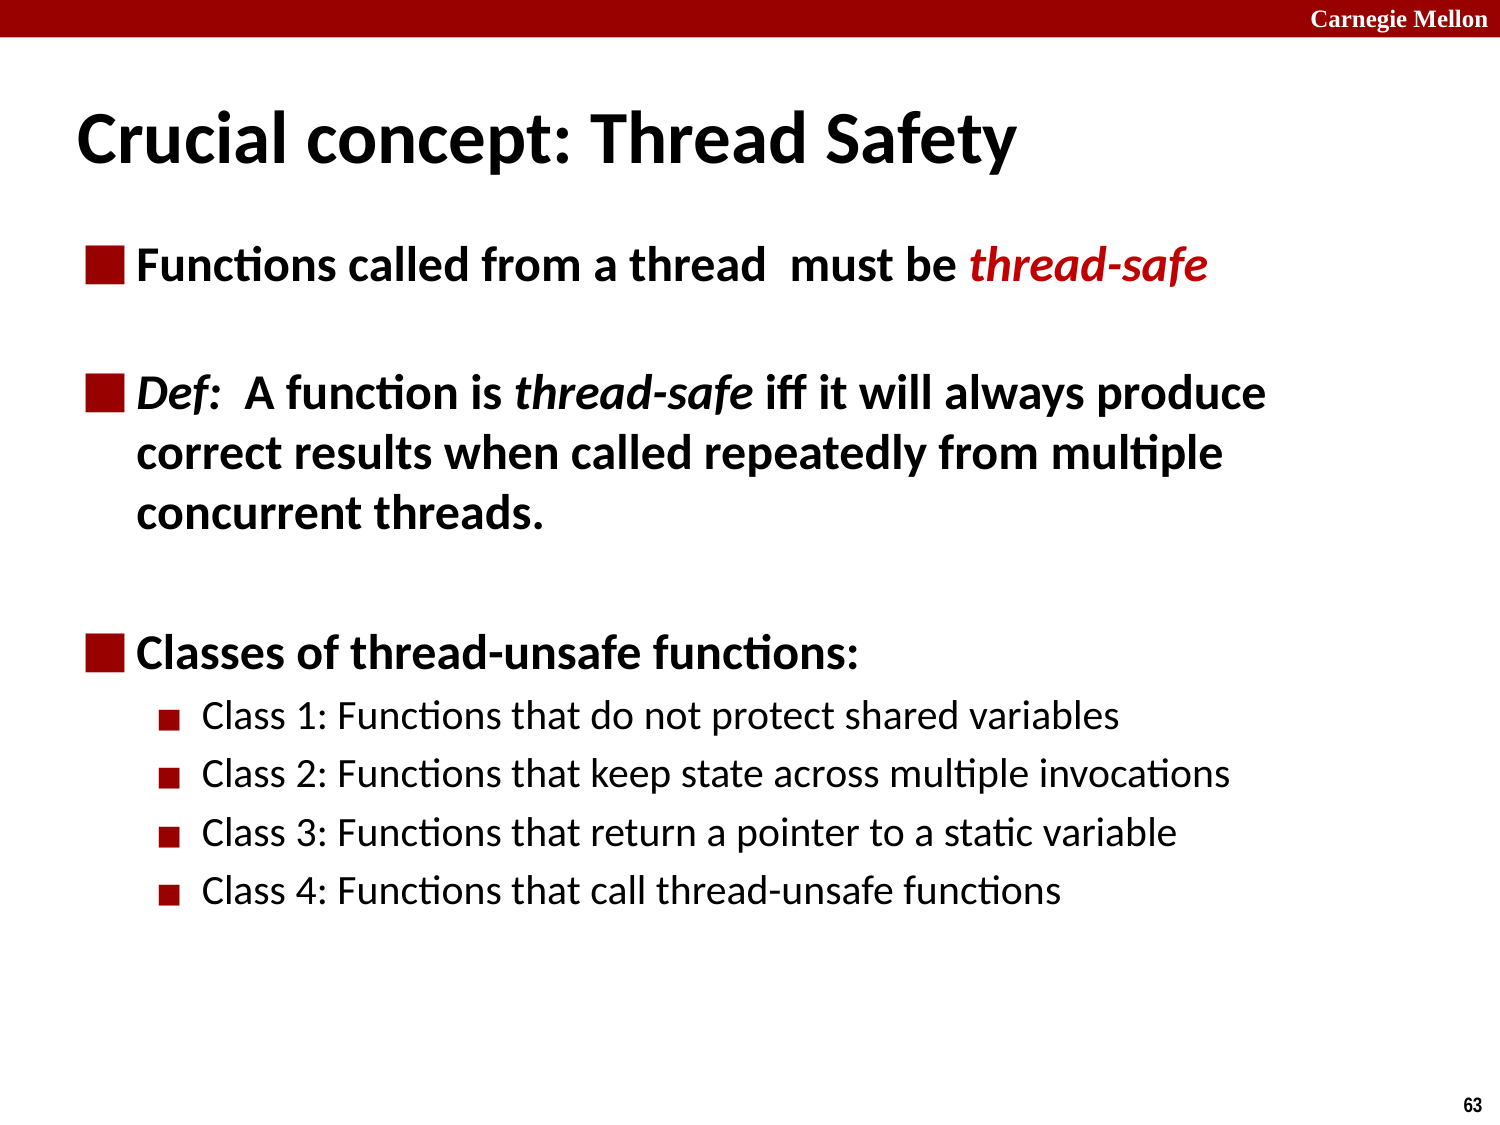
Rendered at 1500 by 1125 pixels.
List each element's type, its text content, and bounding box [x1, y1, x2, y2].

title Crucial concept: Thread Safety [62, 71, 1308, 197]
list Functions called from a thread must be thread-safe Def: A function is thread-safe iff it will always produce correct results when called repeatedly from multiple concurrent threads. Classes of thread-unsafe functions: Class 1: Functions that do not protect shared variables Class 2: Functions that keep state across multiple invocations Class 3: Functions that return a pointer to a static variable Class 4: Functions that call thread-unsafe functions [65, 223, 1361, 1040]
